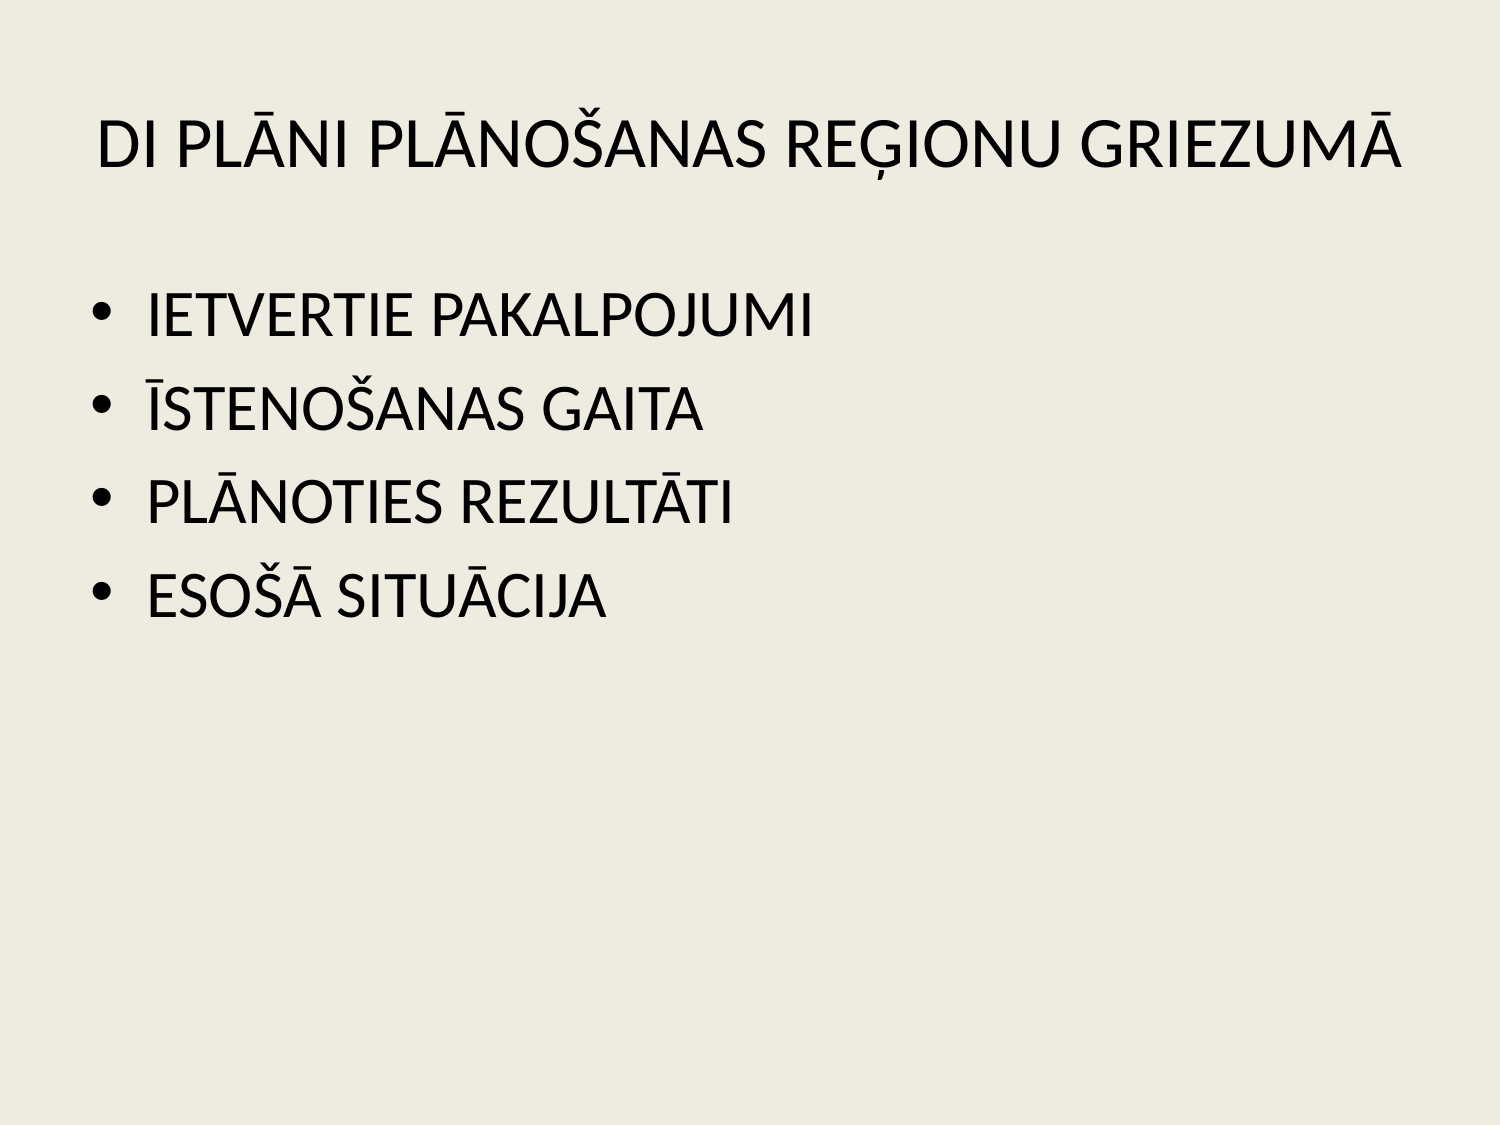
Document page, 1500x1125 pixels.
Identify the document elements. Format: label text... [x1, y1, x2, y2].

list IETVERTIE PAKALPOJUMI ĪSTENOŠANAS GAITA PLĀNOTIES REZULTĀTI ESOŠĀ SITUĀCIJA [75, 262, 1425, 1005]
title DI PLĀNI PLĀNOŠANAS REĢIONU GRIEZUMĀ [75, 45, 1425, 233]
